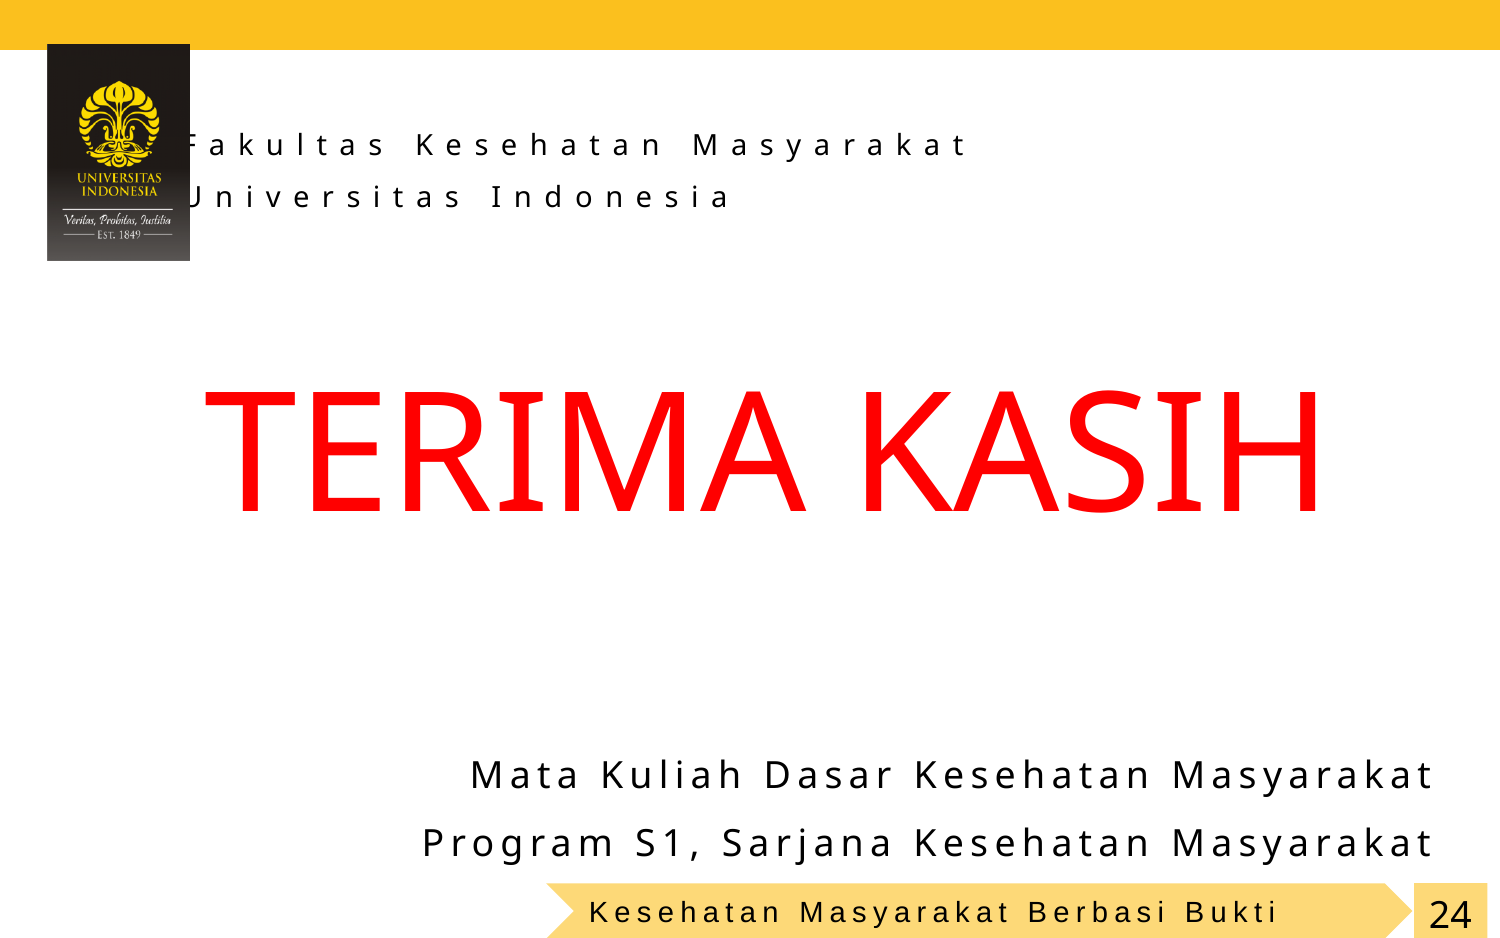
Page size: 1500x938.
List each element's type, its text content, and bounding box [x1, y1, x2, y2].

picture [47, 44, 190, 261]
text_box Kesehatan Masyarakat Berbasi Bukti [544, 881, 1415, 938]
text_box Mata Kuliah Dasar Kesehatan Masyarakat Program S1, Sarjana Kesehatan Masyarakat [374, 721, 1447, 872]
text_box 24 [1414, 883, 1488, 938]
text_box Fakultas Kesehatan Masyarakat Universitas Indonesia [198, 101, 979, 221]
text_box TERIMA KASIH [189, 337, 1375, 553]
